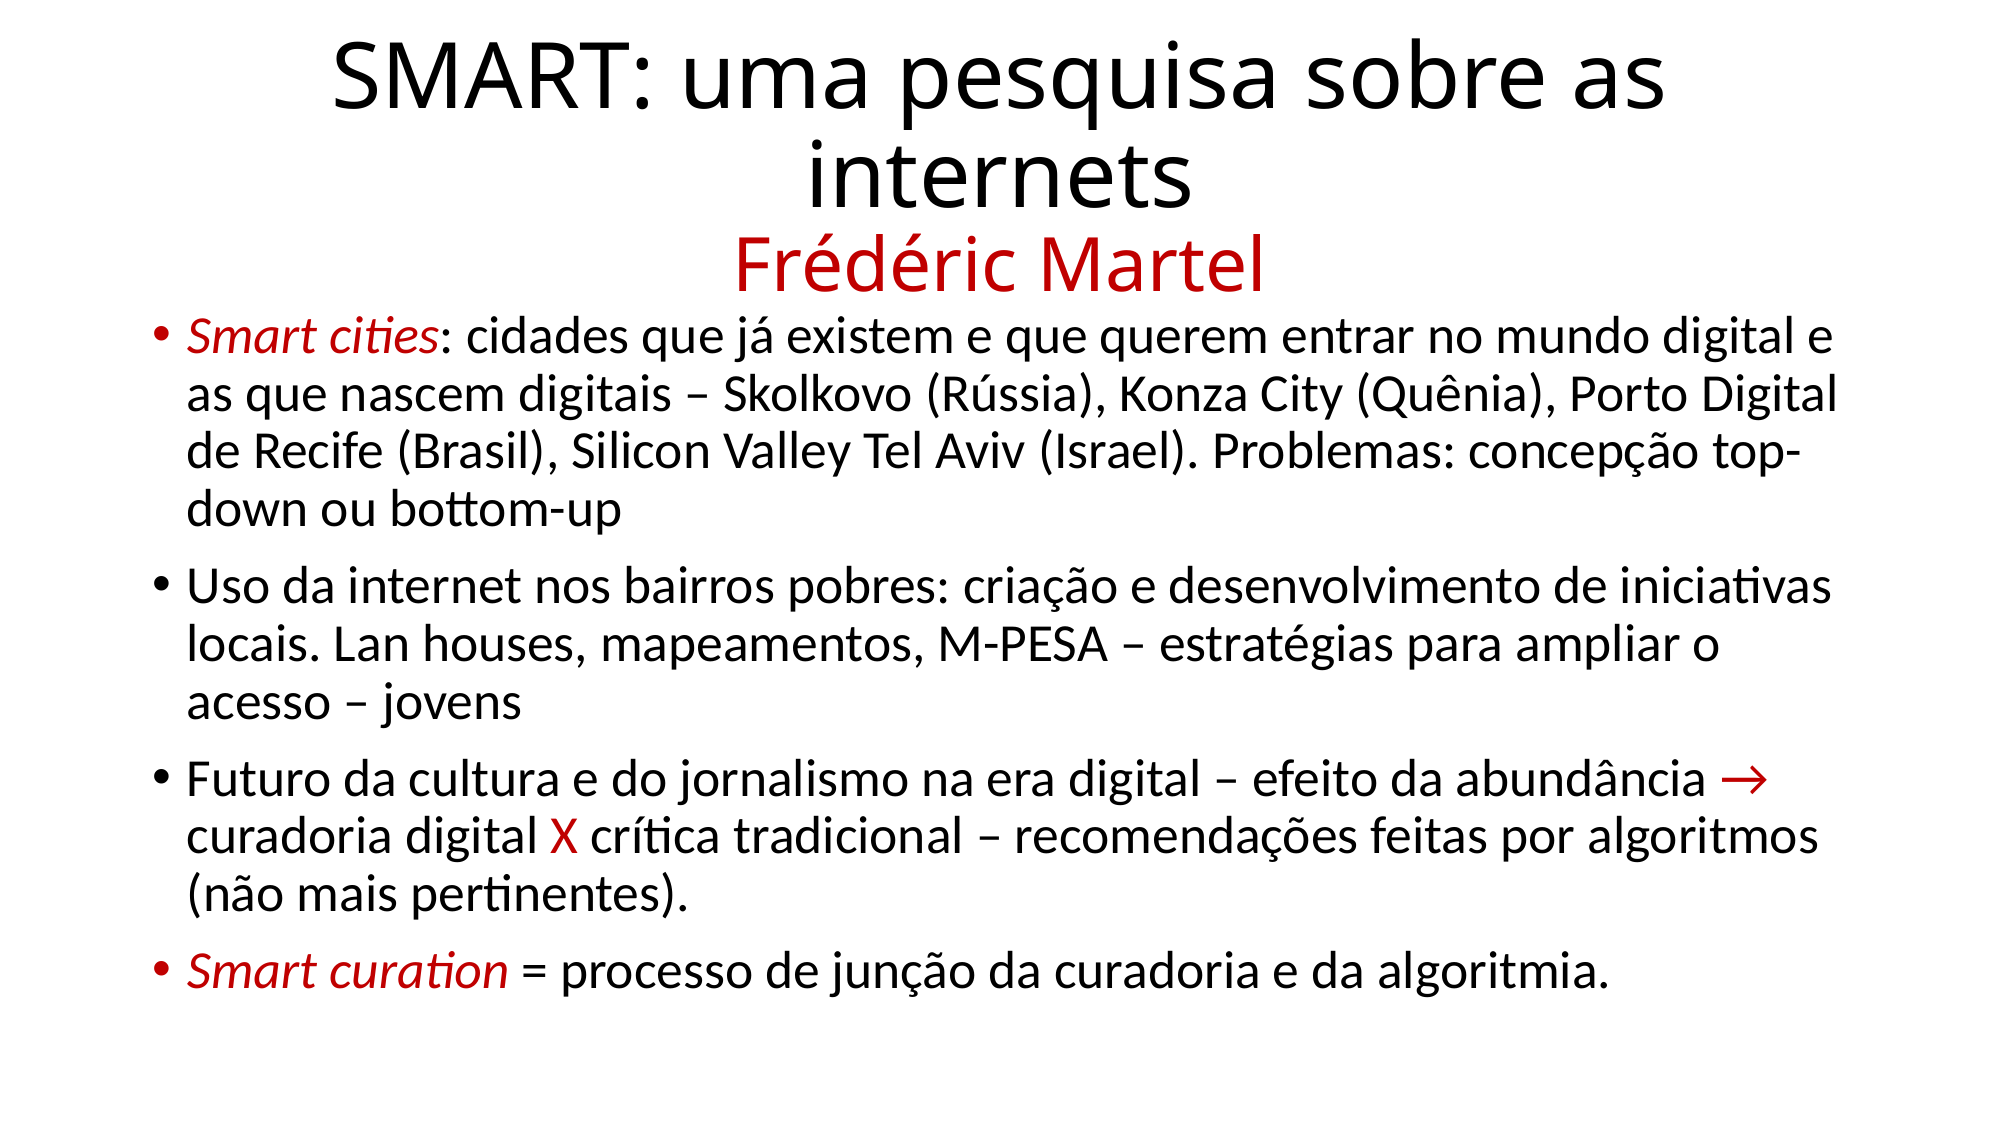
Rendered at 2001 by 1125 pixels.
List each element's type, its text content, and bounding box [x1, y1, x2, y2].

list Smart cities: cidades que já existem e que querem entrar no mundo digital e as que nascem digitais – Skolkovo (Rússia), Konza City (Quênia), Porto Digital de Recife (Brasil), Silicon Valley Tel Aviv (Israel). Problemas: concepção top-down ou bottom-up Uso da internet nos bairros pobres: criação e desenvolvimento de iniciativas locais. Lan houses, mapeamentos, M-PESA – estratégias para ampliar o acesso – jovens Futuro da cultura e do jornalismo na era digital – efeito da abundância → curadoria digital X crítica tradicional – recomendações feitas por algoritmos (não mais pertinentes). Smart curation = processo de junção da curadoria e da algoritmia. [137, 299, 1863, 1014]
title SMART: uma pesquisa sobre as internets Frédéric Martel [137, 59, 1863, 278]
